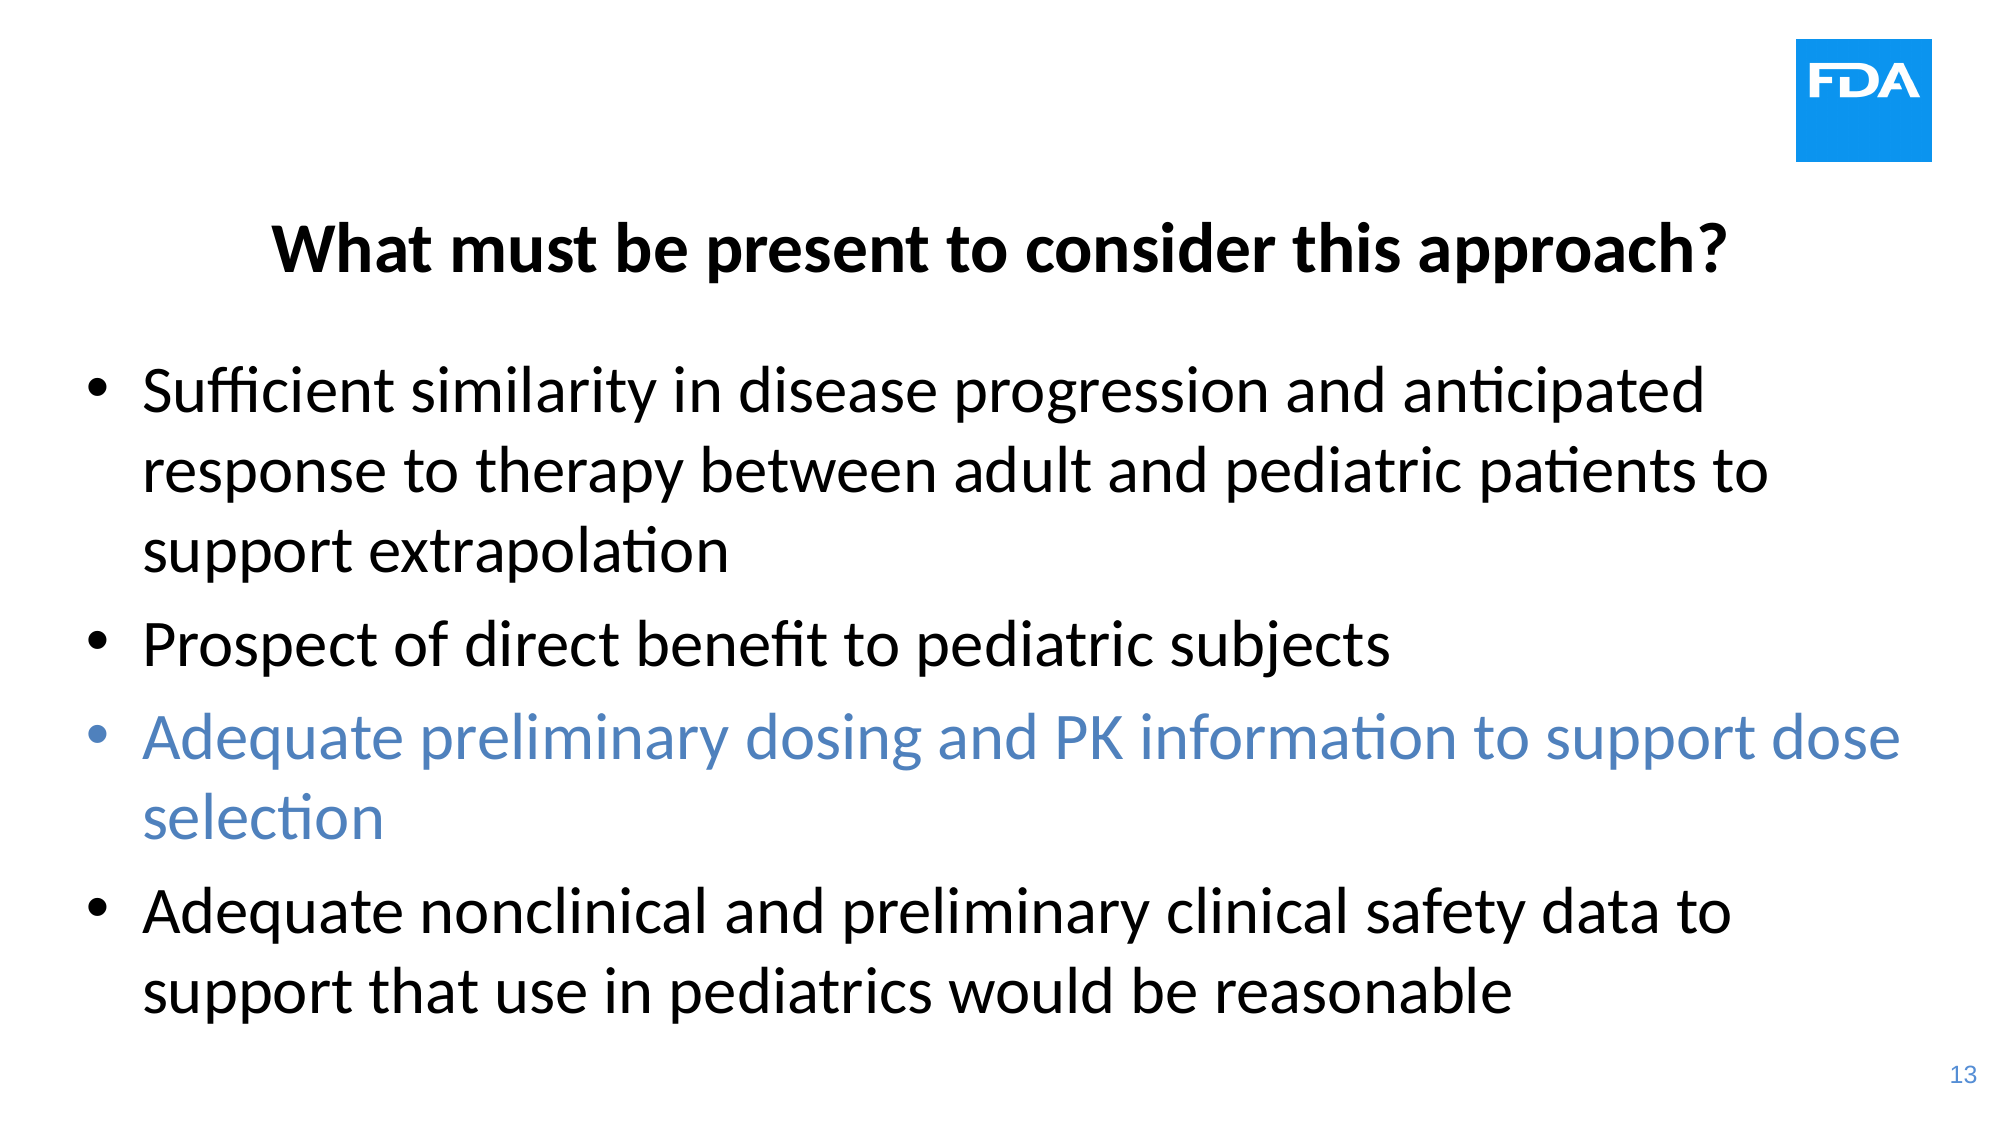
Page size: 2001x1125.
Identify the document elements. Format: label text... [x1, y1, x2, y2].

list Sufficient similarity in disease progression and anticipated response to therapy between adult and pediatric patients to support extrapolation Prospect of direct benefit to pediatric subjects Adequate preliminary dosing and PK information to support dose selection Adequate nonclinical and preliminary clinical safety data to support that use in pediatrics would be reasonable [70, 338, 1932, 1042]
title What must be present to consider this approach? [70, 167, 1932, 320]
picture [1796, 39, 1932, 162]
